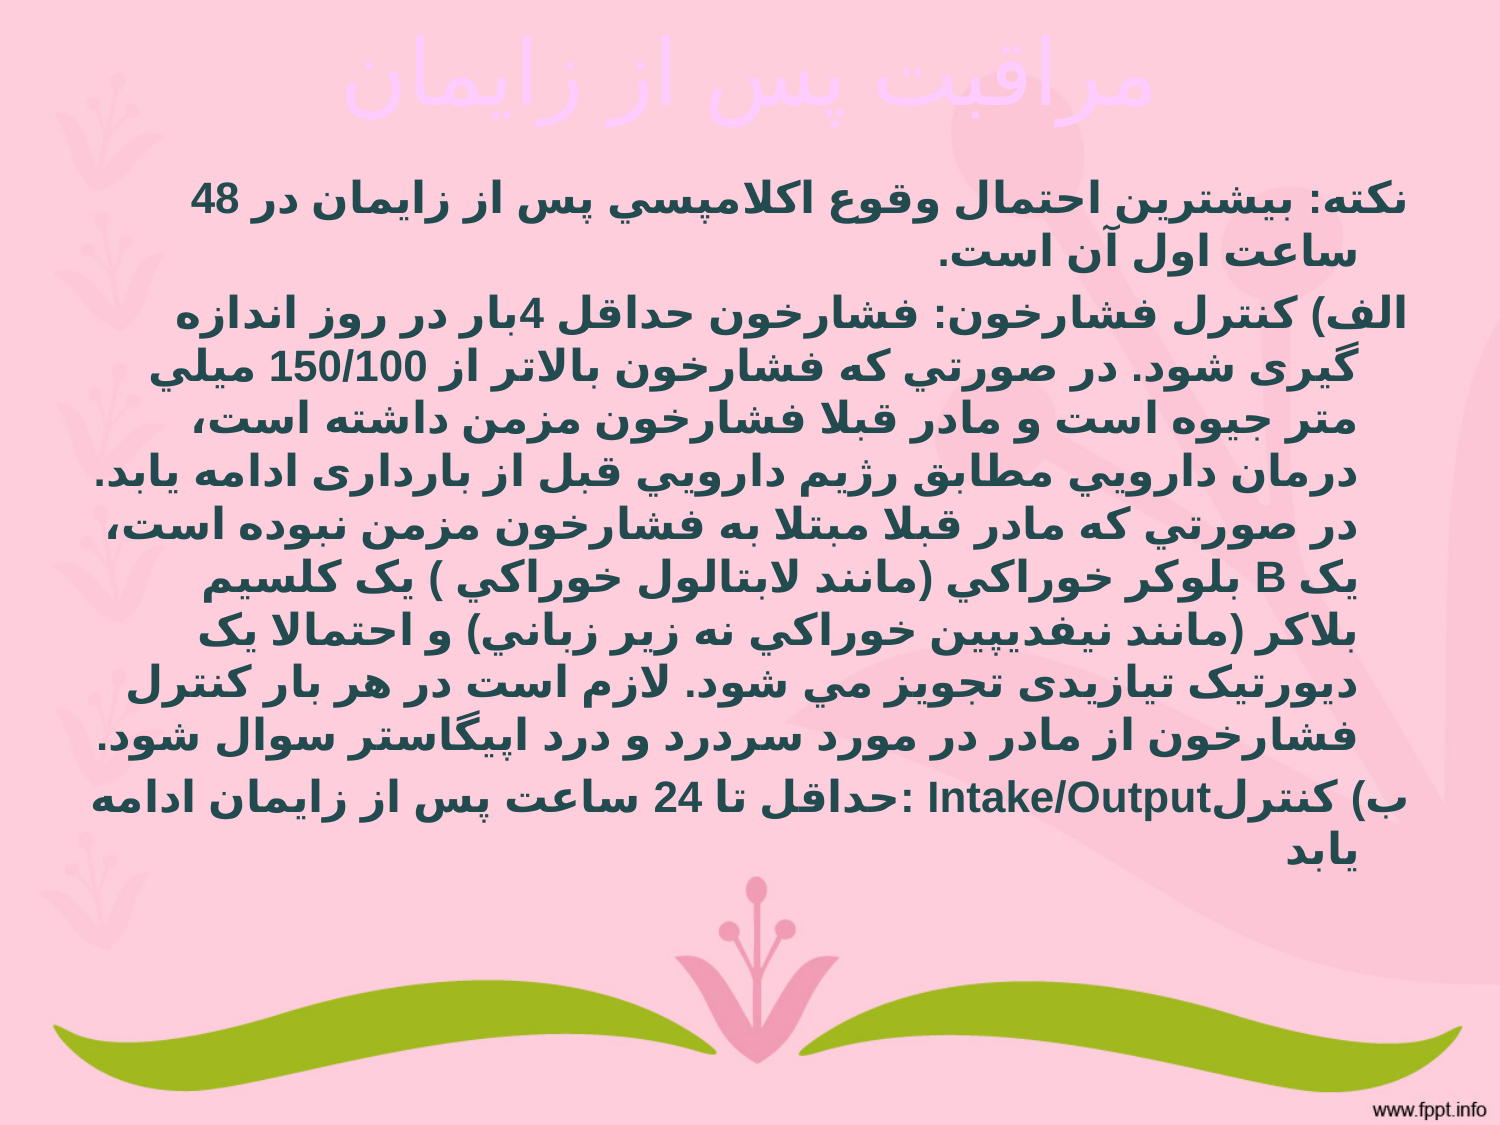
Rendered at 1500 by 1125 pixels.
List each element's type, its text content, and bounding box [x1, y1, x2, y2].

picture [0, 0, 1500, 1125]
list نكته: بيشترین احتمال وقوع اكلامپسي پس از زایمان در 48 ساعت اول آن است. الف) كنترل فشارخون: فشارخون حداقل 4بار در روز اندازه گيری شود. در صورتي كه فشارخون بالاتر از 150/100 ميلي متر جيوه است و مادر قبلا فشارخون مزمن داشته است، درمان دارویي مطابق رژیم دارویي قبل از بارداری ادامه یابد. در صورتي كه مادر قبلا مبتلا به فشارخون مزمن نبوده است، یک B بلوكر خوراكي (مانند لابتالول خوراكي ) یک كلسيم بلاكر (مانند نيفدیپين خوراكي نه زیر زباني) و احتمالا یک دیورتيک تيازیدی تجویز مي شود. لازم است در هر بار كنترل فشارخون از مادر در مورد سردرد و درد اپيگاستر سوال شود. ب) كنترلIntake/Output :حداقل تا 24 ساعت پس از زایمان ادامه یابد [74, 162, 1426, 906]
title مراقبت پس از زایمان [74, 0, 1426, 162]
